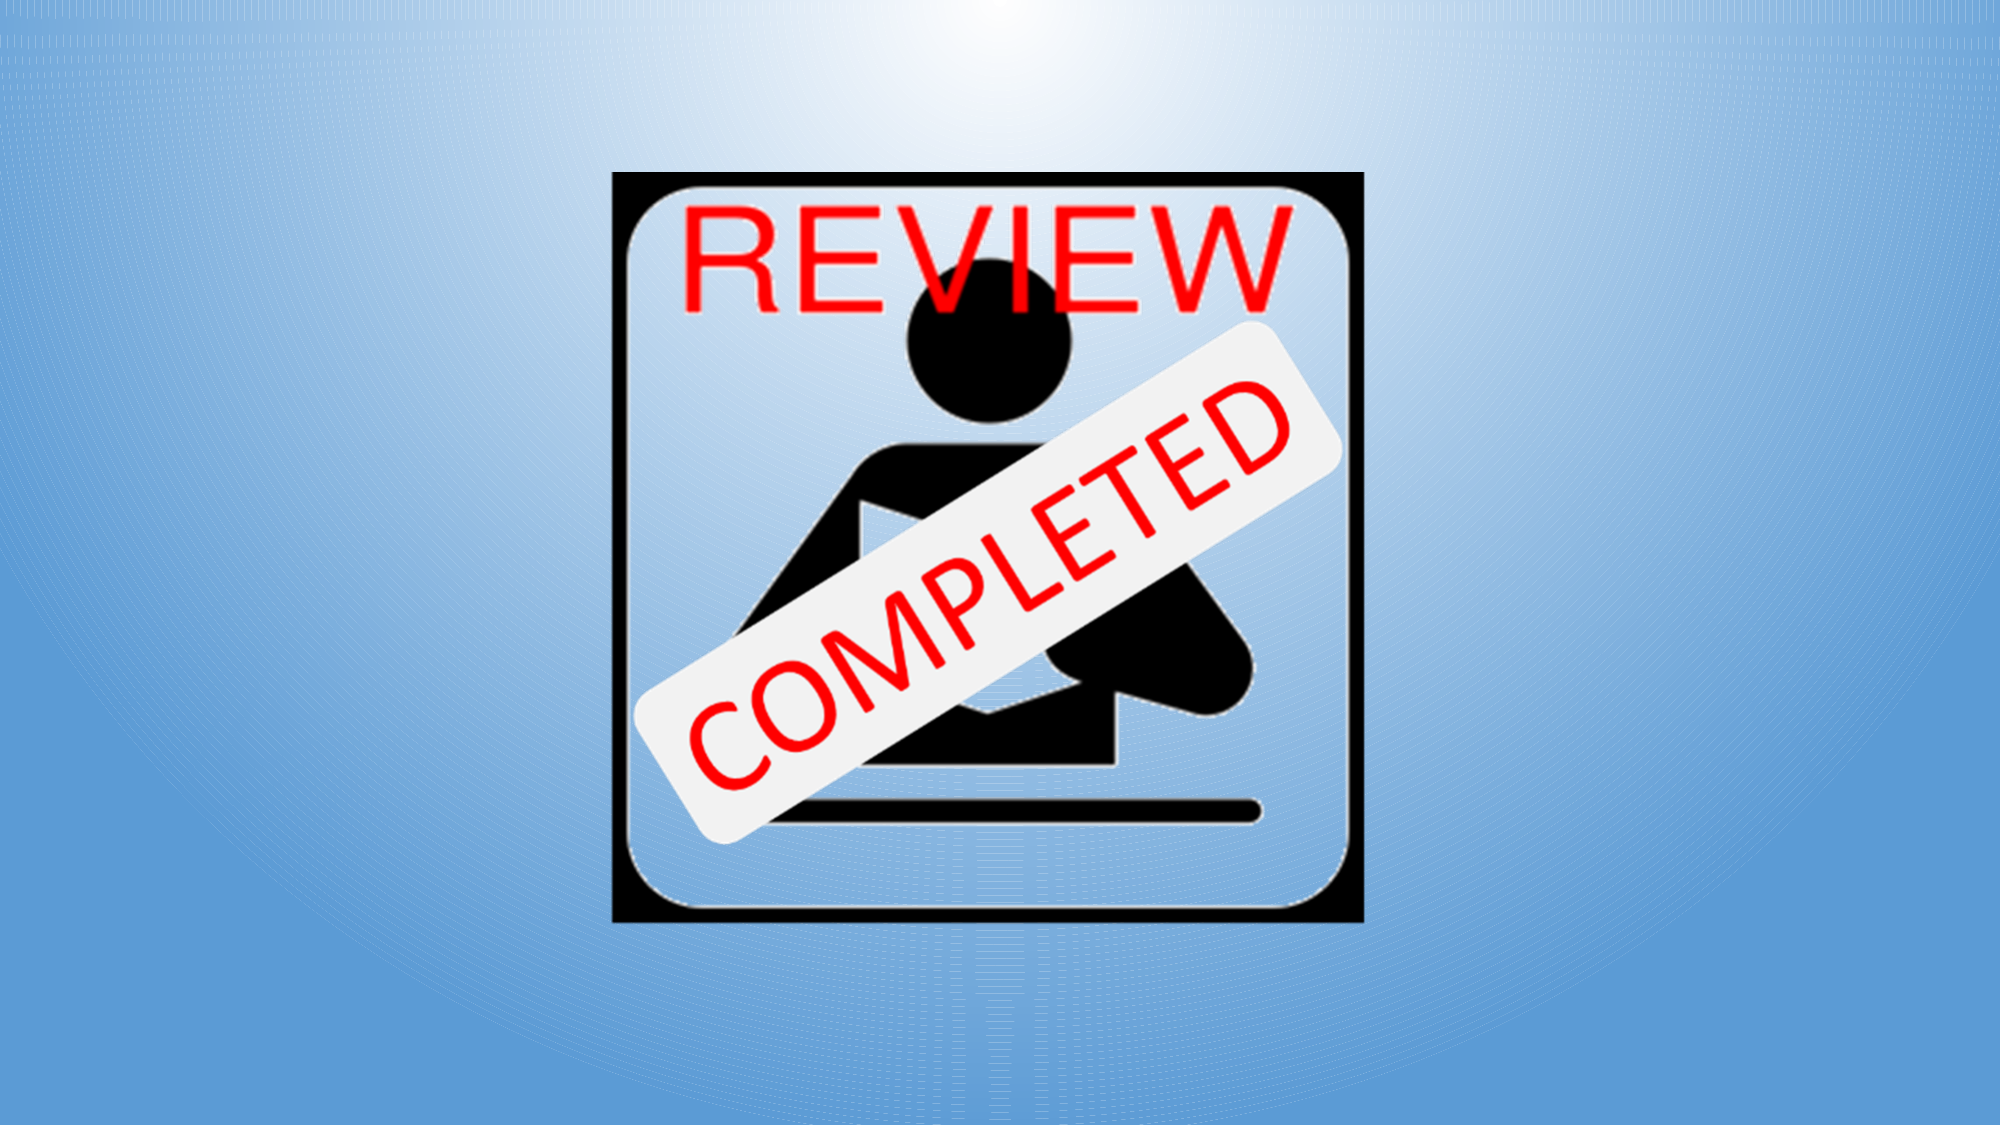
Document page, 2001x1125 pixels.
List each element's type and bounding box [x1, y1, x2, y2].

picture [555, 172, 1444, 952]
